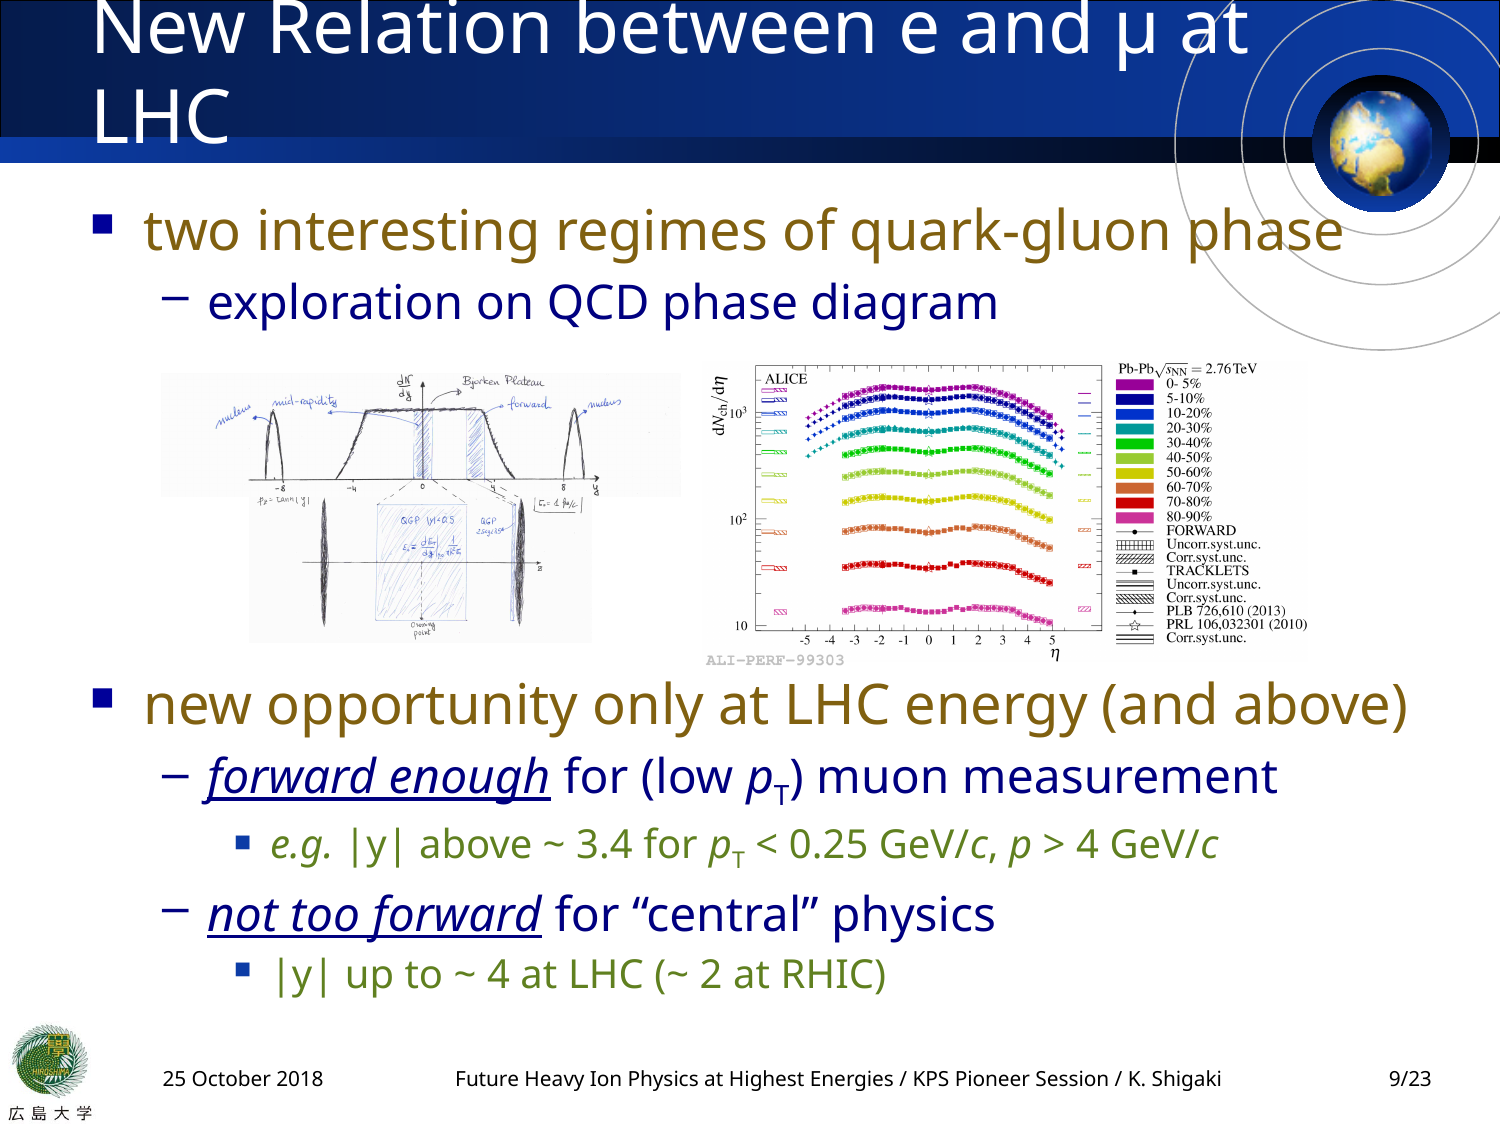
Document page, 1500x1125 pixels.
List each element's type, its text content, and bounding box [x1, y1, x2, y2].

footer Future Heavy Ion Physics at Highest Energies / KPS Pioneer Session / K. Shigaki [359, 1058, 1317, 1103]
picture [702, 361, 1308, 670]
list two interesting regimes of quark-gluon phase exploration on QCD phase diagram new opportunity only at LHC energy (and above) forward enough for (low pT) muon measurement e.g. |y| above ~ 3.4 for pT < 0.25 GeV/c, p > 4 GeV/c not too forward for “central” physics |y| up to ~ 4 at LHC (~ 2 at RHIC) [75, 187, 1424, 1036]
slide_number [147, 1058, 359, 1103]
picture [0, 1021, 101, 1124]
title New Relation between e and μ at LHC [75, 0, 1329, 138]
slide_number 8/23 [1317, 1058, 1448, 1103]
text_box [160, 373, 682, 643]
picture [1330, 91, 1432, 196]
